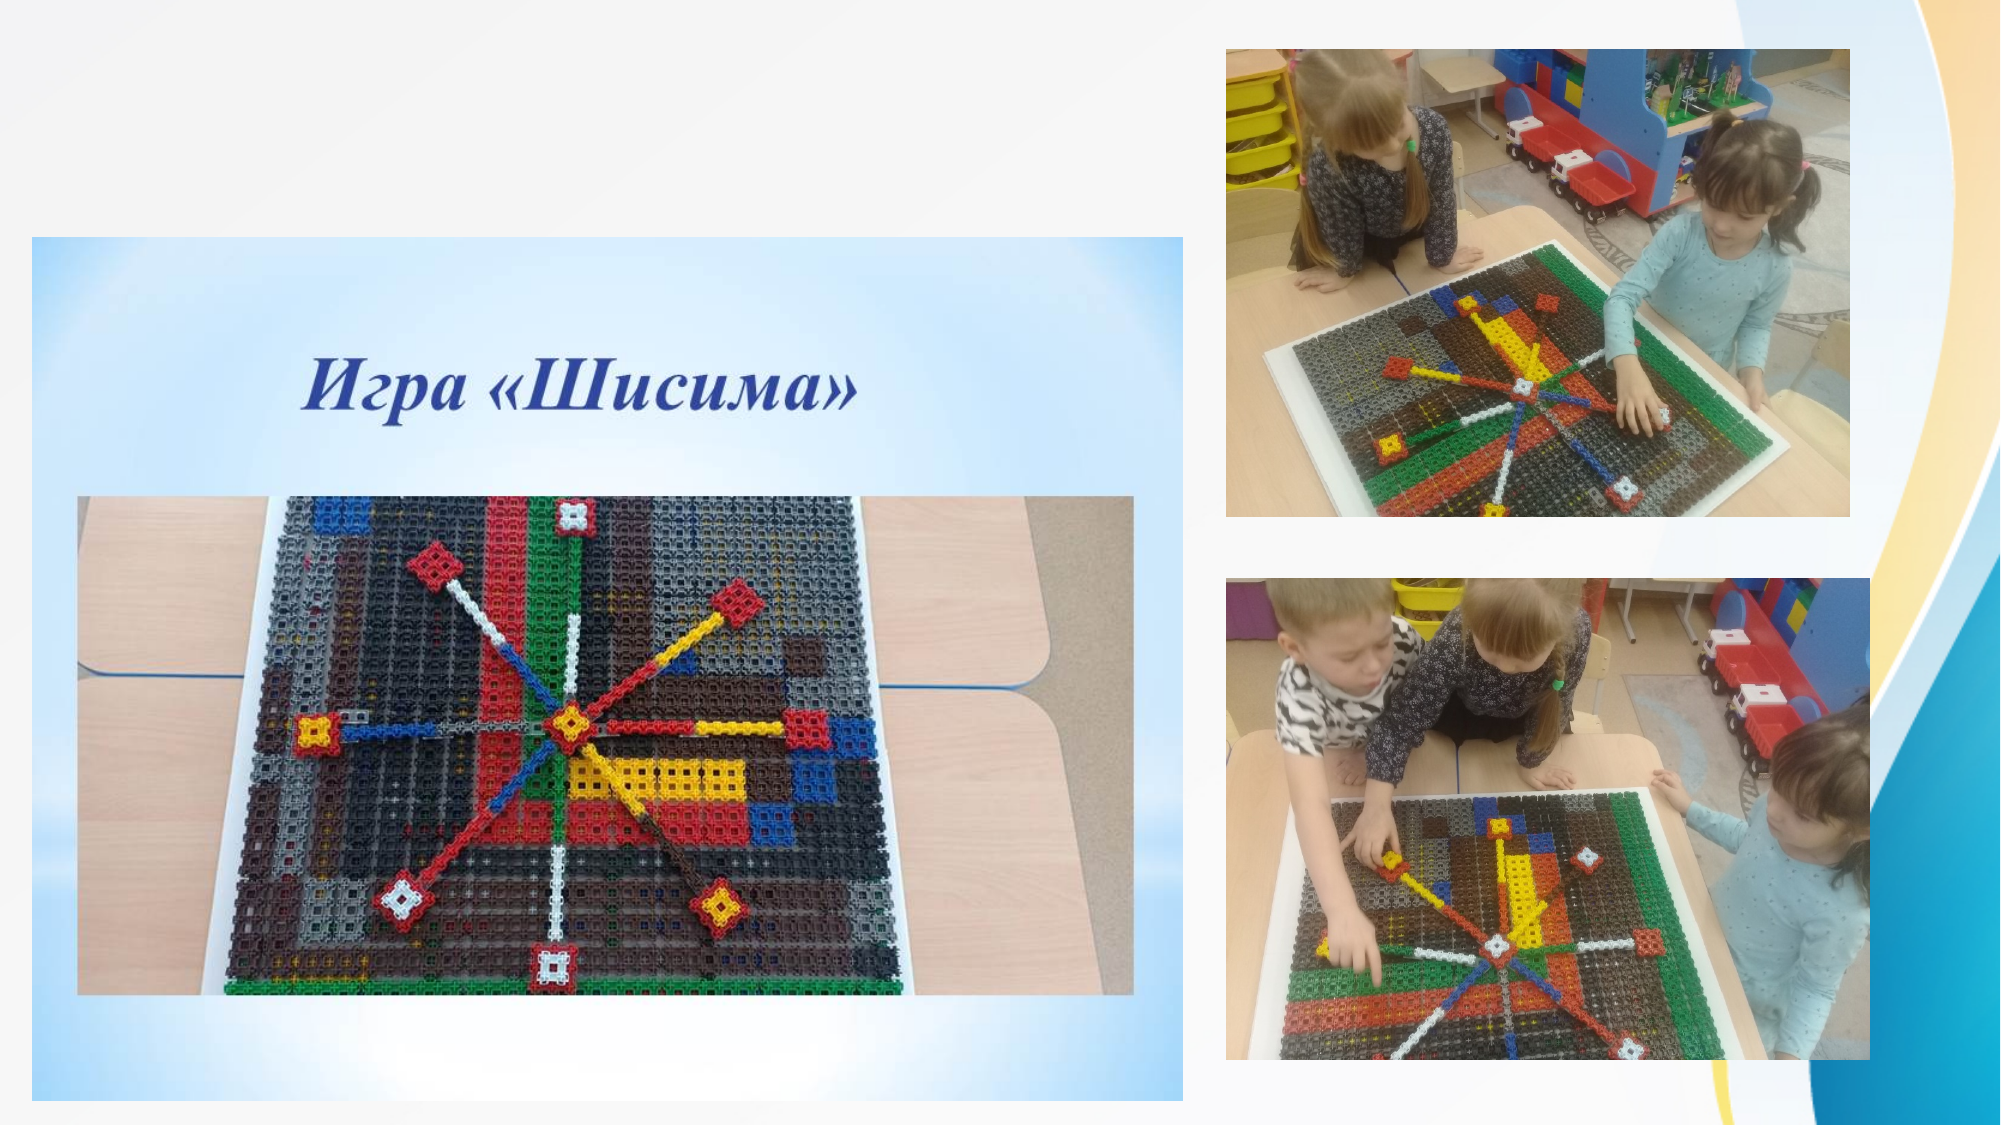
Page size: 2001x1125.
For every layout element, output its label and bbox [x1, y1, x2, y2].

picture [0, 0, 2001, 1125]
list [32, 237, 1183, 1101]
list [1226, 578, 1870, 1060]
